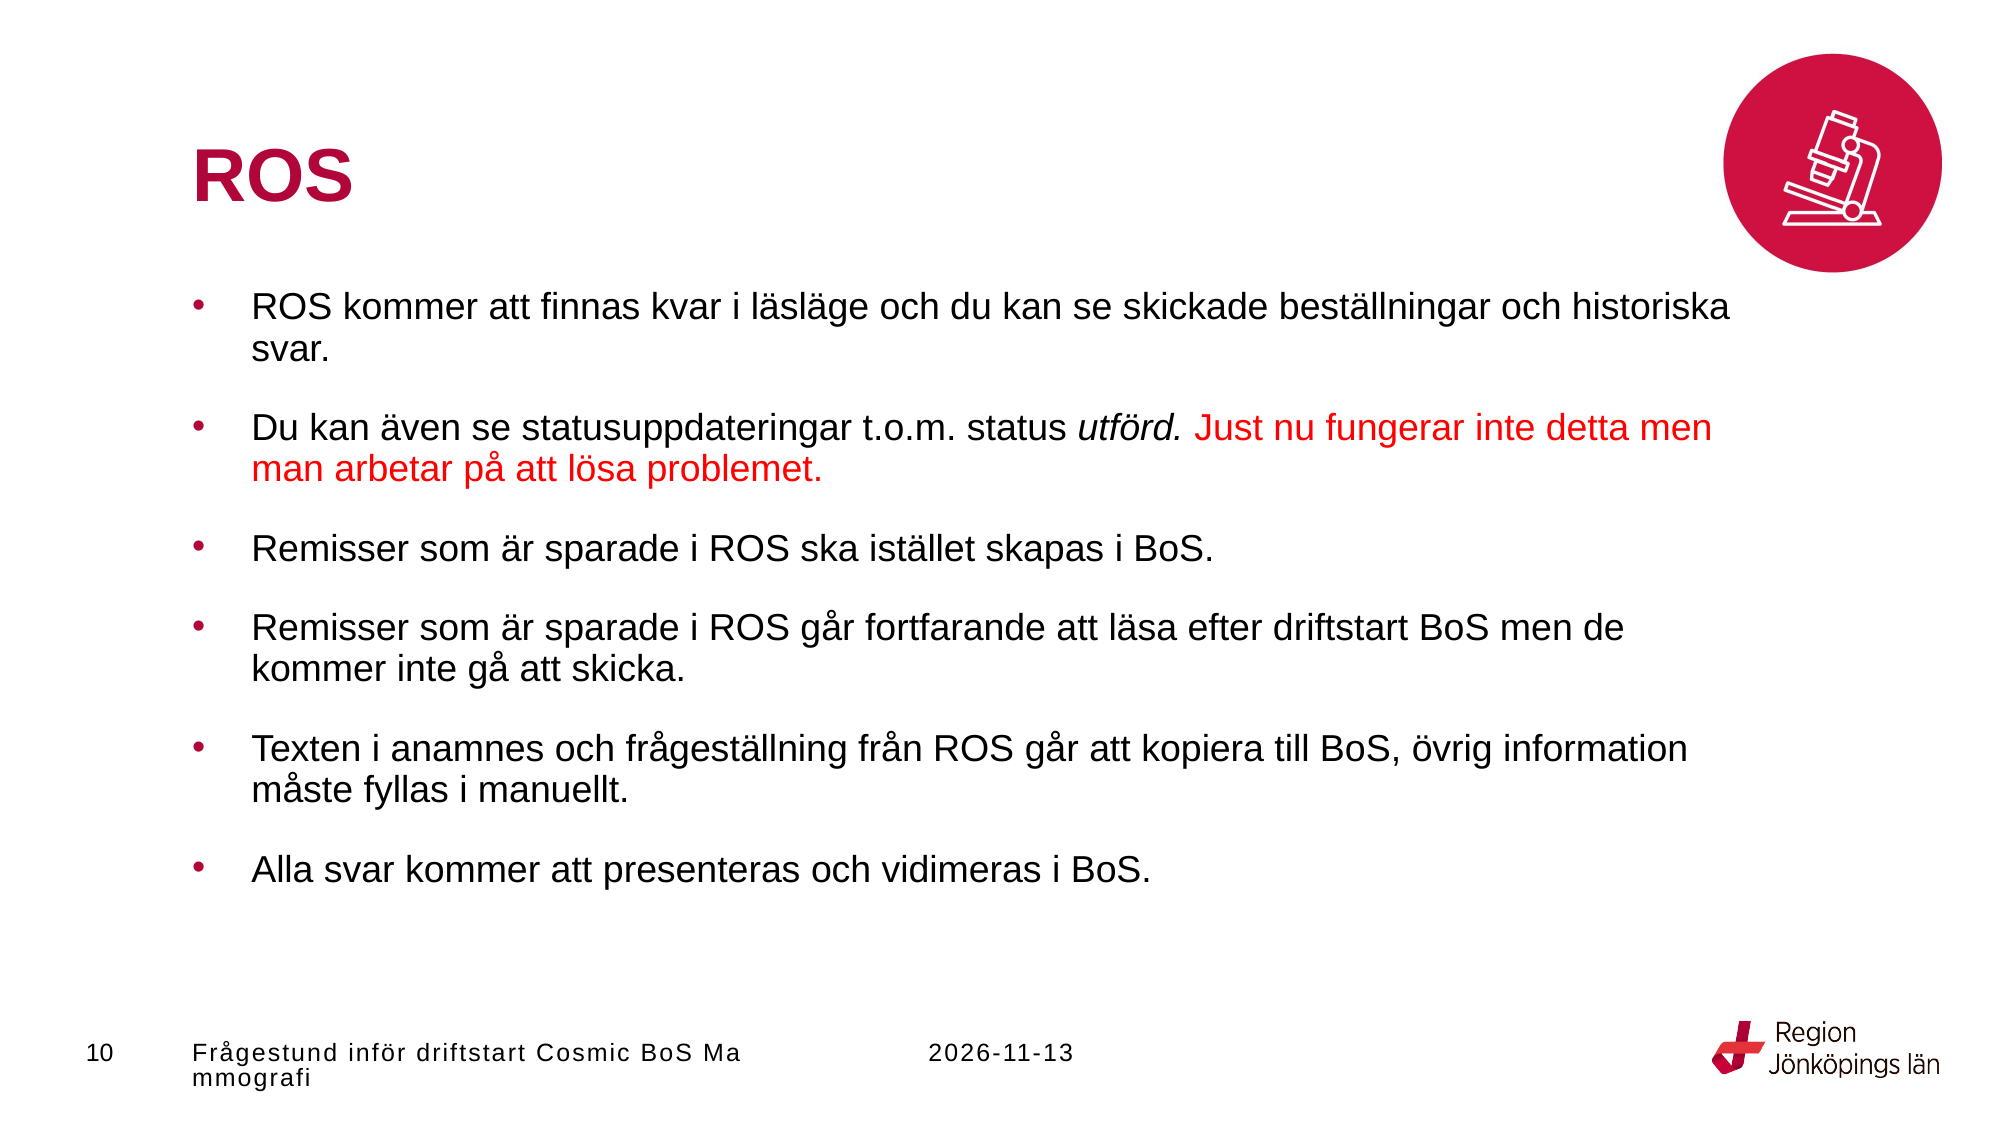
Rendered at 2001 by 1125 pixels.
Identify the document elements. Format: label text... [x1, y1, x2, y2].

footer Frågestund inför driftstart Cosmic BoS Mammografi [177, 1021, 768, 1082]
picture [1712, 1021, 1939, 1078]
title ROS [177, 64, 1713, 277]
slide_number 10 [70, 1021, 157, 1082]
picture [1718, 47, 1949, 278]
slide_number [797, 1021, 1205, 1082]
list ROS kommer att finnas kvar i läsläge och du kan se skickade beställningar och historiska svar. Du kan även se statusuppdateringar t.o.m. status utförd. Just nu fungerar inte detta men man arbetar på att lösa problemet. Remisser som är sparade i ROS ska istället skapas i BoS. Remisser som är sparade i ROS går fortfarande att läsa efter driftstart BoS men de kommer inte gå att skicka. Texten i anamnes och frågeställning från ROS går att kopiera till BoS, övrig information måste fyllas i manuellt. Alla svar kommer att presenteras och vidimeras i BoS. [177, 277, 1764, 953]
